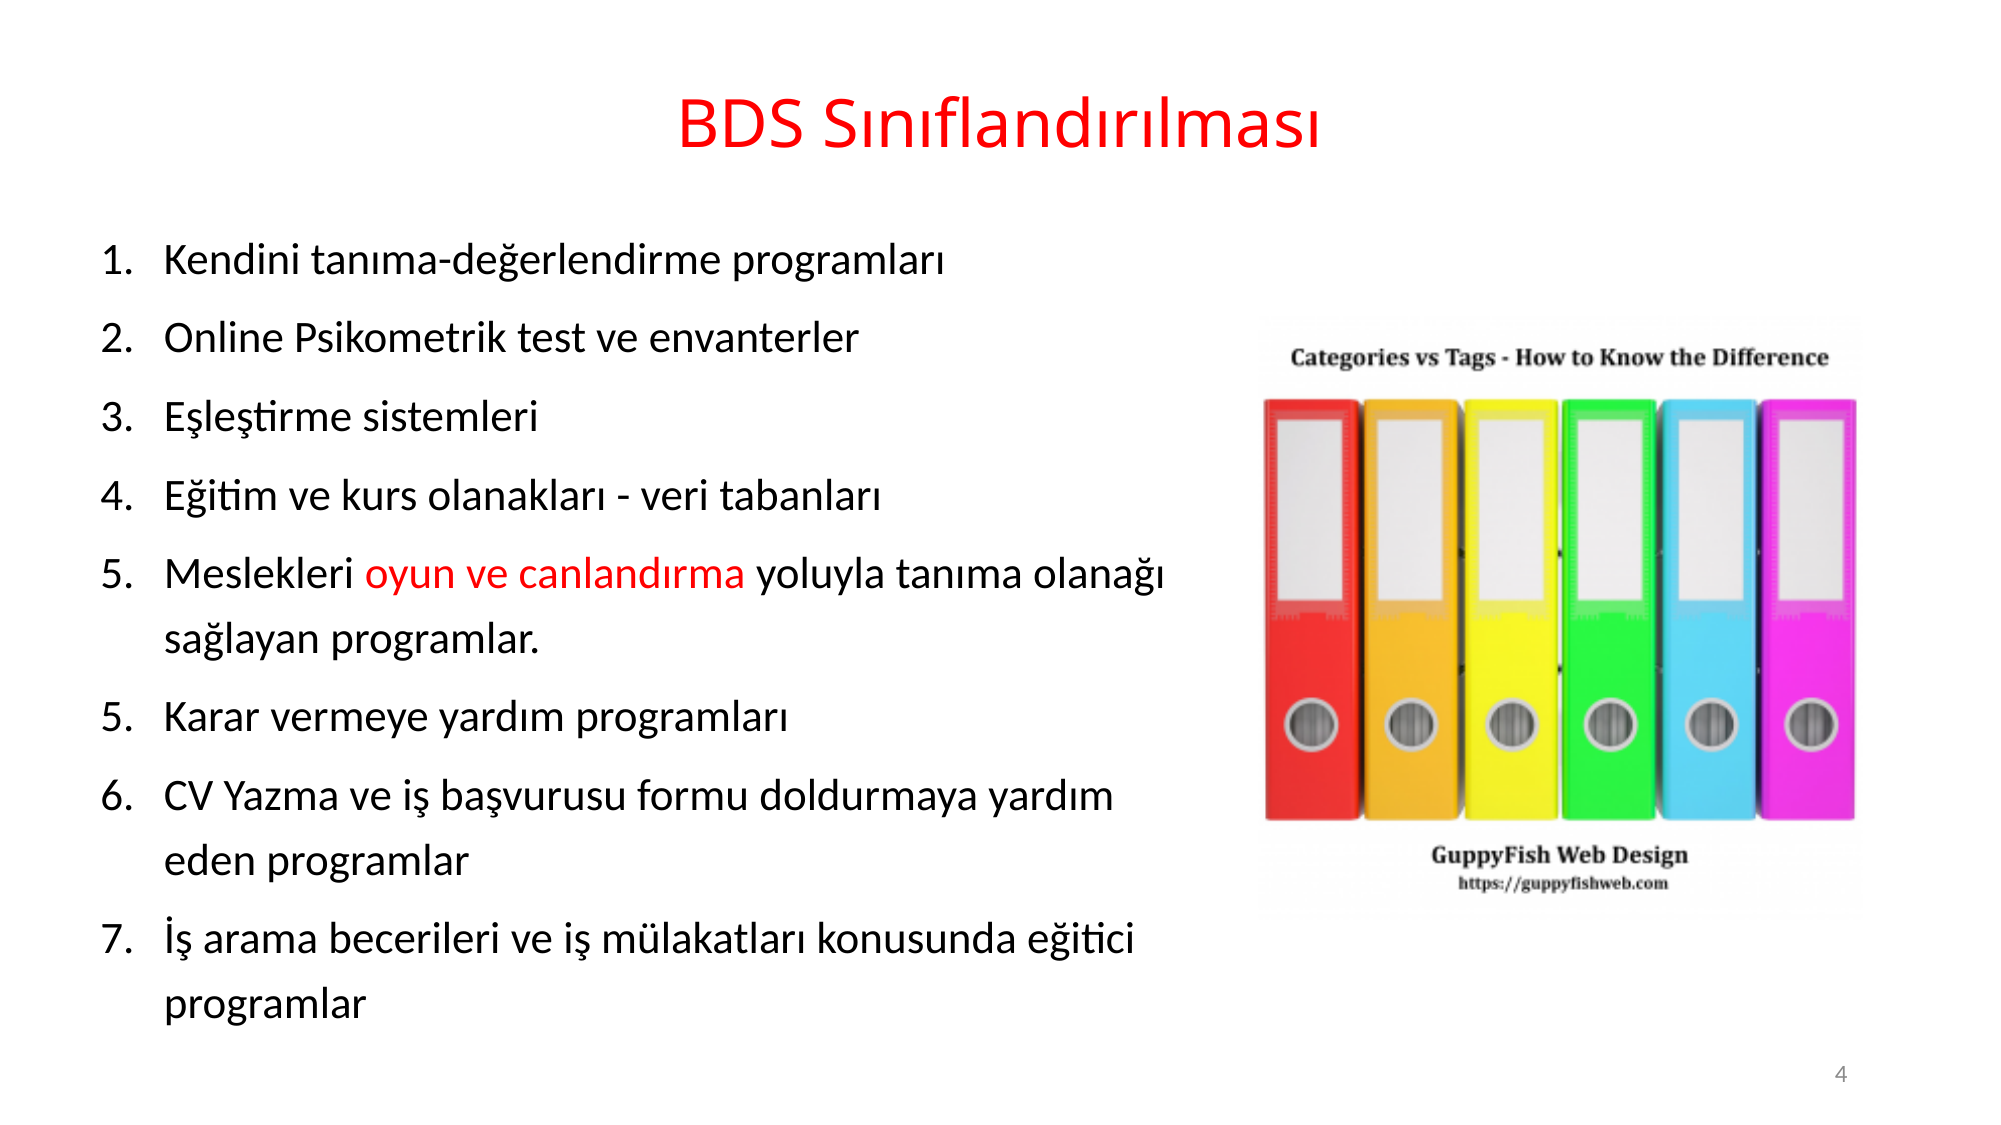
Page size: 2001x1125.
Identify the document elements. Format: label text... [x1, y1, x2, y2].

list Kendini tanıma-değerlendirme programları Online Psikometrik test ve envanterler Eşleştirme sistemleri Eğitim ve kurs olanakları - veri tabanları Meslekleri oyun ve canlandırma yoluyla tanıma olanağı sağlayan programlar. Karar vermeye yardım programları CV Yazma ve iş başvurusu formu doldurmaya yardım eden programlar İş arama becerileri ve iş mülakatları konusunda eğitici programlar [85, 211, 1183, 1043]
slide_number 4 [1412, 1042, 1863, 1103]
picture [1258, 315, 1863, 920]
title BDS Sınıflandırılması [137, 59, 1863, 193]
